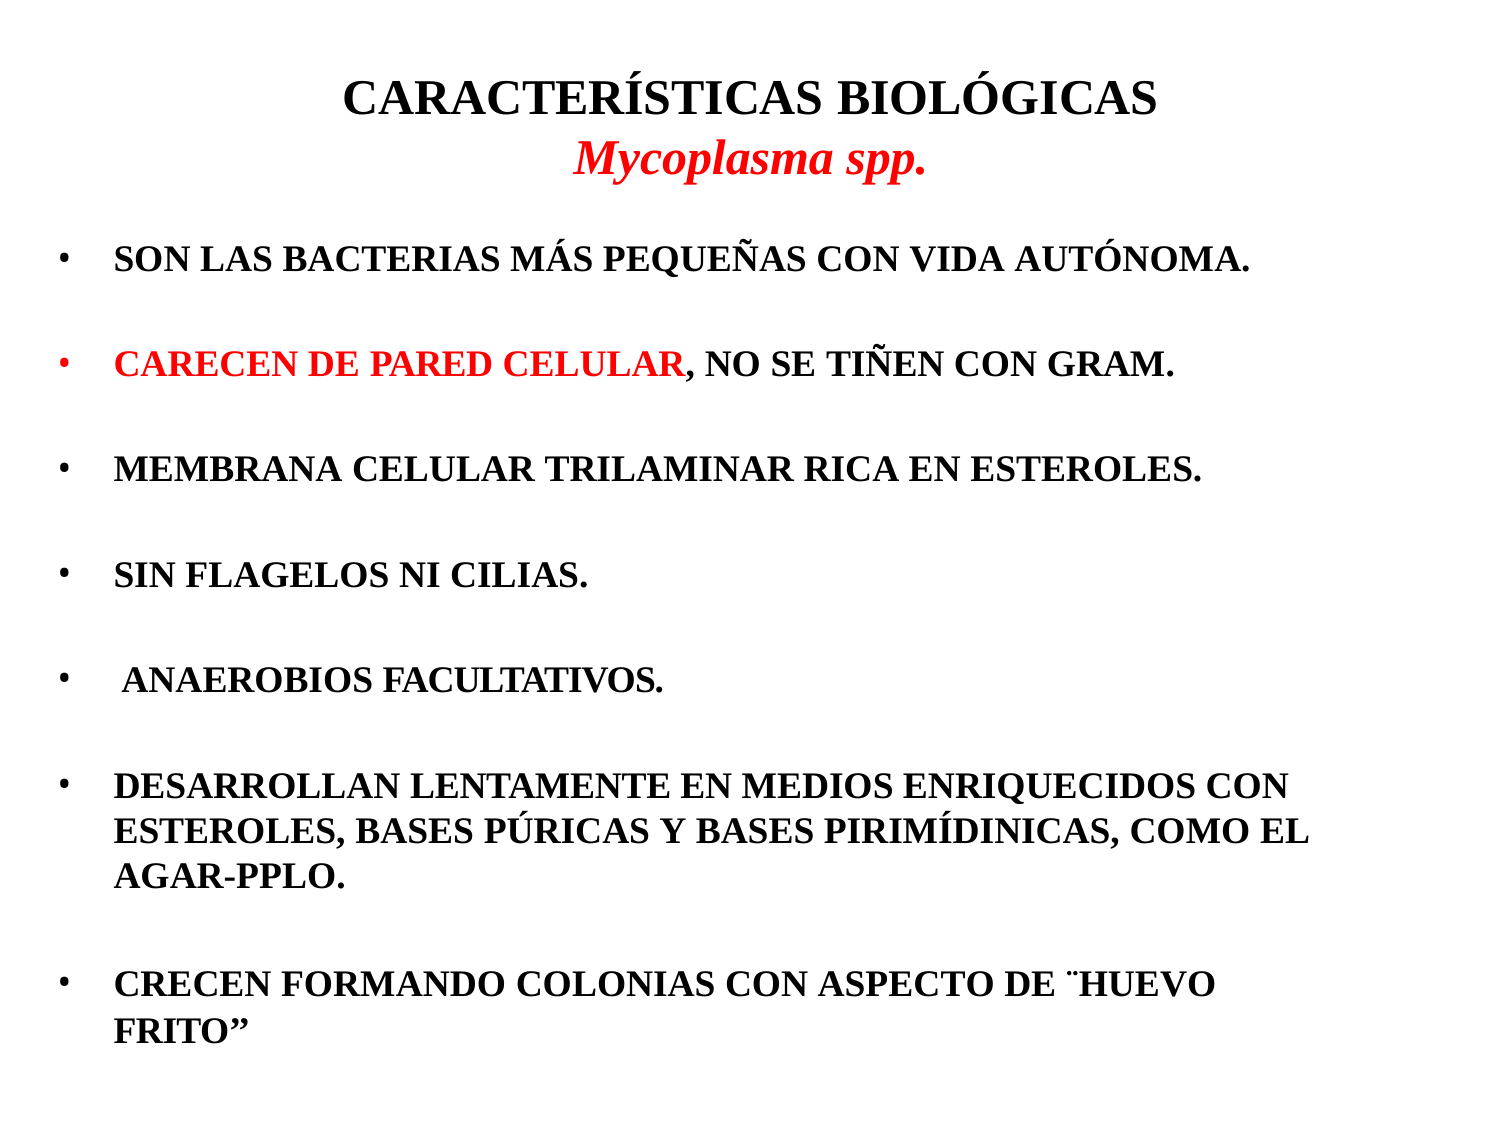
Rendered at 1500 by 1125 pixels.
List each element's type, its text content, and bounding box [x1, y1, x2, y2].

title CARACTERÍSTICAS BIOLÓGICAS Mycoplasma spp. [146, 62, 1354, 231]
text_box SON LAS BACTERIAS MÁS PEQUEÑAS CON VIDA AUTÓNOMA. CARECEN DE PARED CELULAR, NO SE TIÑEN CON GRAM. MEMBRANA CELULAR TRILAMINAR RICA EN ESTEROLES. SIN FLAGELOS NI CILIAS. ANAEROBIOS FACULTATIVOS. DESARROLLAN LENTAMENTE EN MEDIOS ENRIQUECIDOS CON ESTEROLES, BASES PÚRICAS Y BASES PIRIMÍDINICAS, COMO EL AGAR-PPLO. CRECEN FORMANDO COLONIAS CON ASPECTO DE ¨HUEVO FRITO’’ [55, 231, 1445, 1052]
